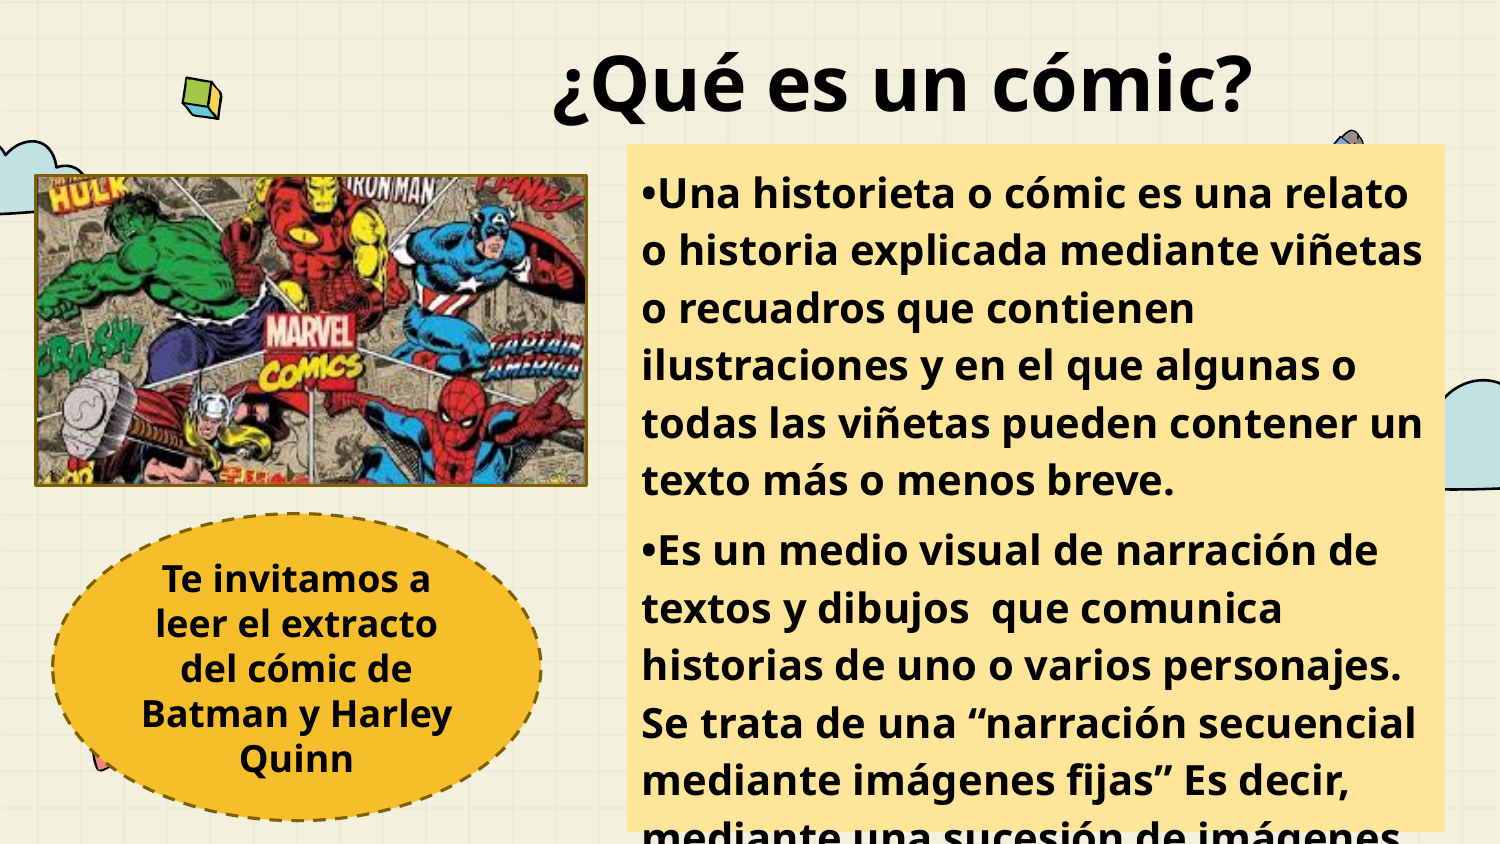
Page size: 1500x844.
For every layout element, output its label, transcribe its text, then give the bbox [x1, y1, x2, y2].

text_box Te invitamos a leer el extracto del cómic de Batman y Harley Quinn [52, 513, 541, 821]
text_box ¿Qué es un cómic? [292, 26, 1500, 174]
picture [36, 176, 586, 485]
text_box •Una historieta o cómic es una relato o historia explicada mediante viñetas o recuadros que contienen ilustraciones y en el que algunas o todas las viñetas pueden contener un texto más o menos breve. •Es un medio visual de narración de textos y dibujos que comunica historias de uno o varios personajes. Se trata de una “narración secuencial mediante imágenes fijas” Es decir, mediante una sucesión de imágenes (compuestas por caricaturas dibujadas) que se complementan con textos. [626, 143, 1445, 832]
